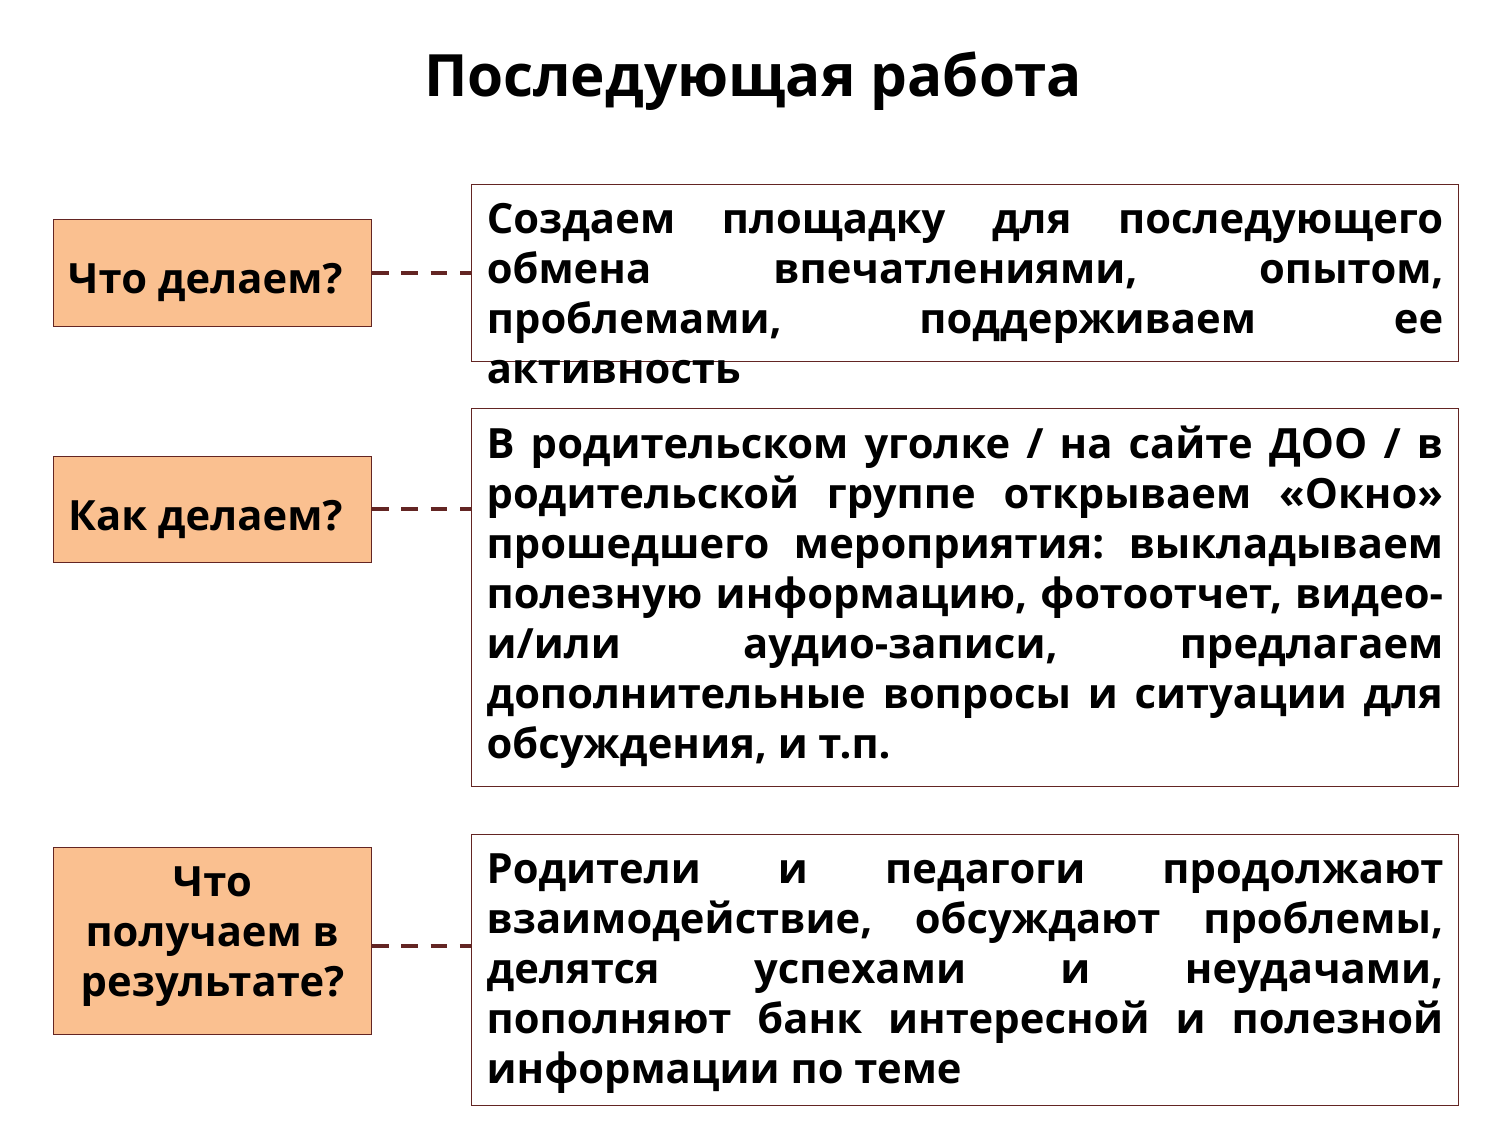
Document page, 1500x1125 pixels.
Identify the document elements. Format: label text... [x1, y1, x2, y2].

list Последующая работа [41, 30, 1466, 161]
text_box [52, 184, 1459, 1107]
